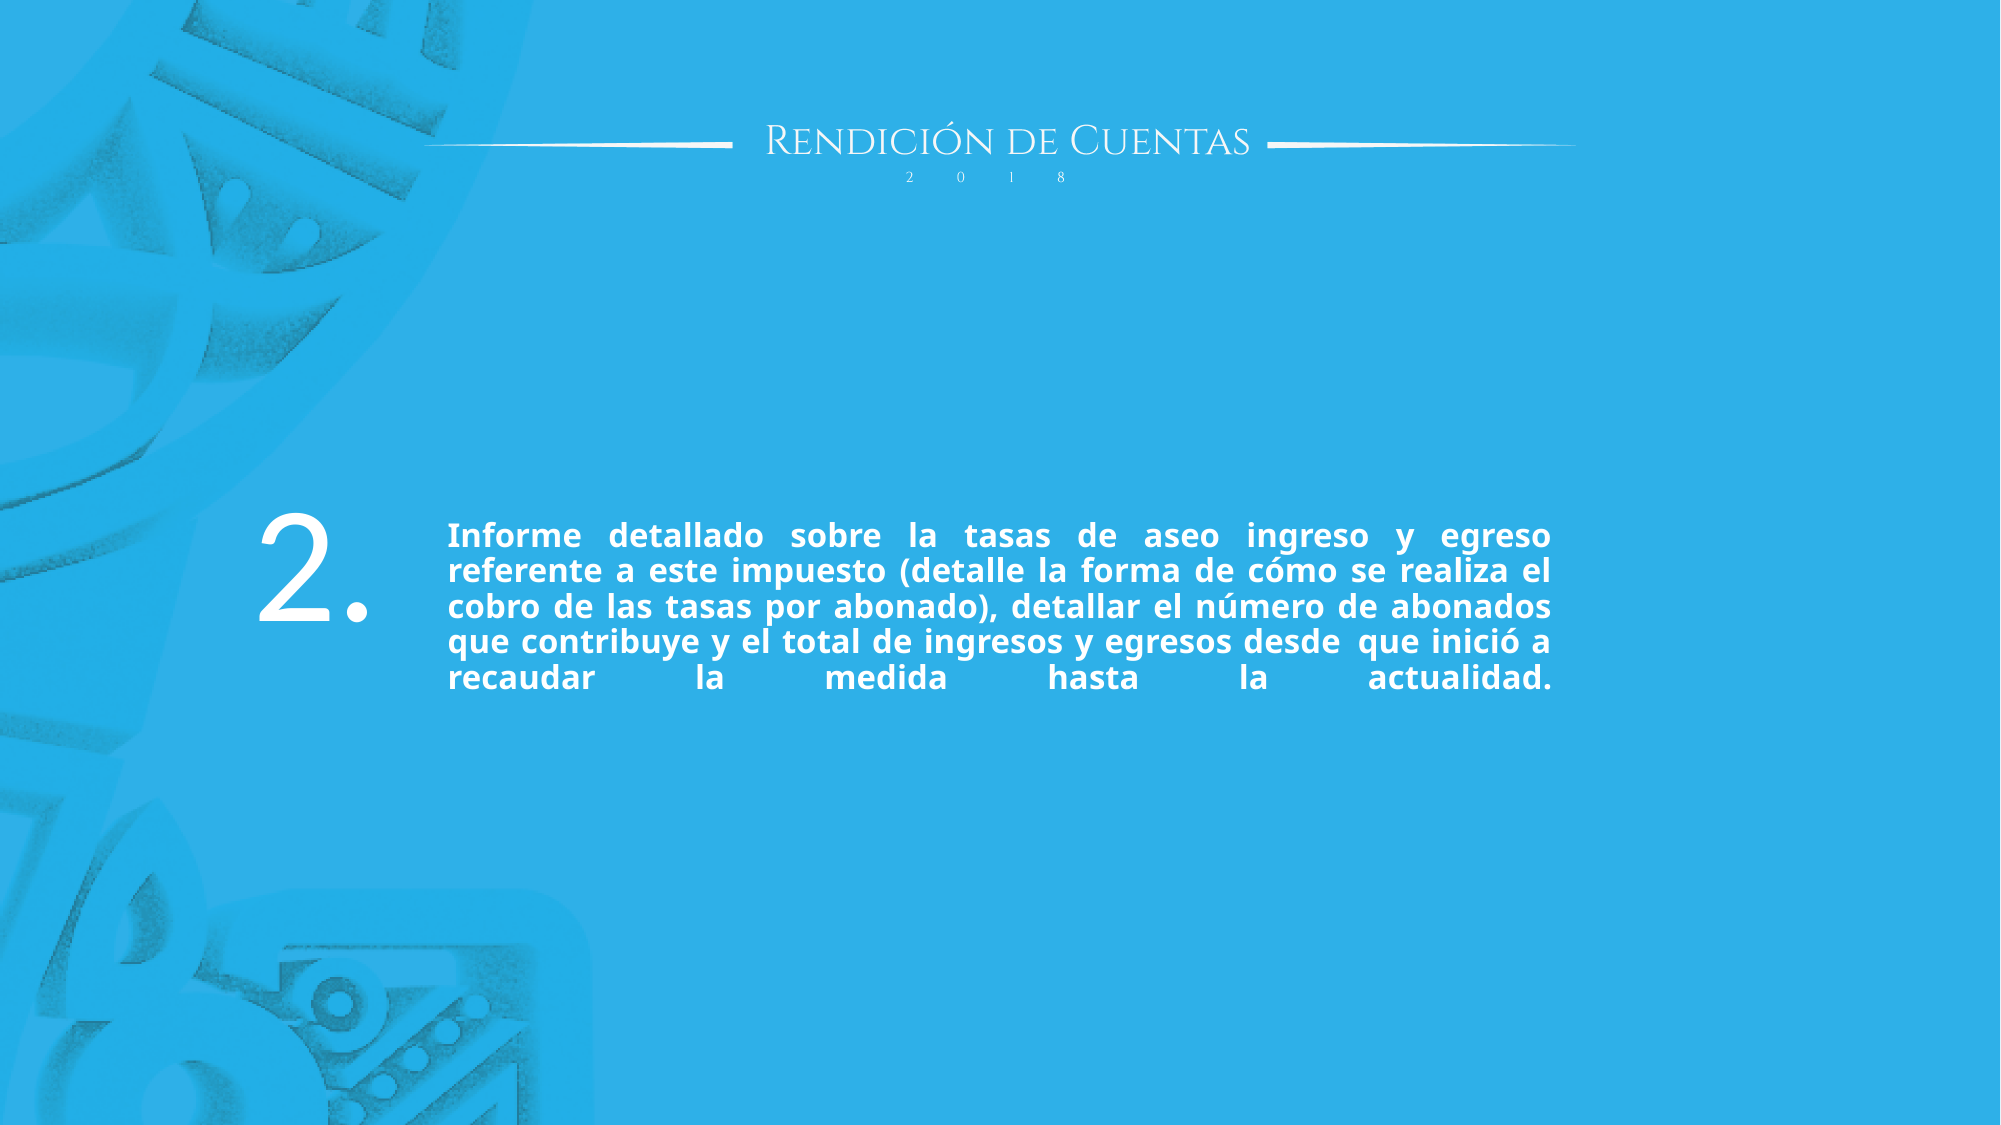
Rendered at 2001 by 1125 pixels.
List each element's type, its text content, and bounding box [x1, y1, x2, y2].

text_box 2. [237, 446, 432, 662]
title Informe detallado sobre la tasas de aseo ingreso y egreso referente a este impuesto (detalle la forma de cómo se realiza el cobro de las tasas por abonado), detallar el número de abonados que contribuye y el total de ingresos y egresos desde que inició a recaudar la medida hasta la actualidad. [432, 510, 1569, 754]
picture [0, 0, 2001, 1125]
